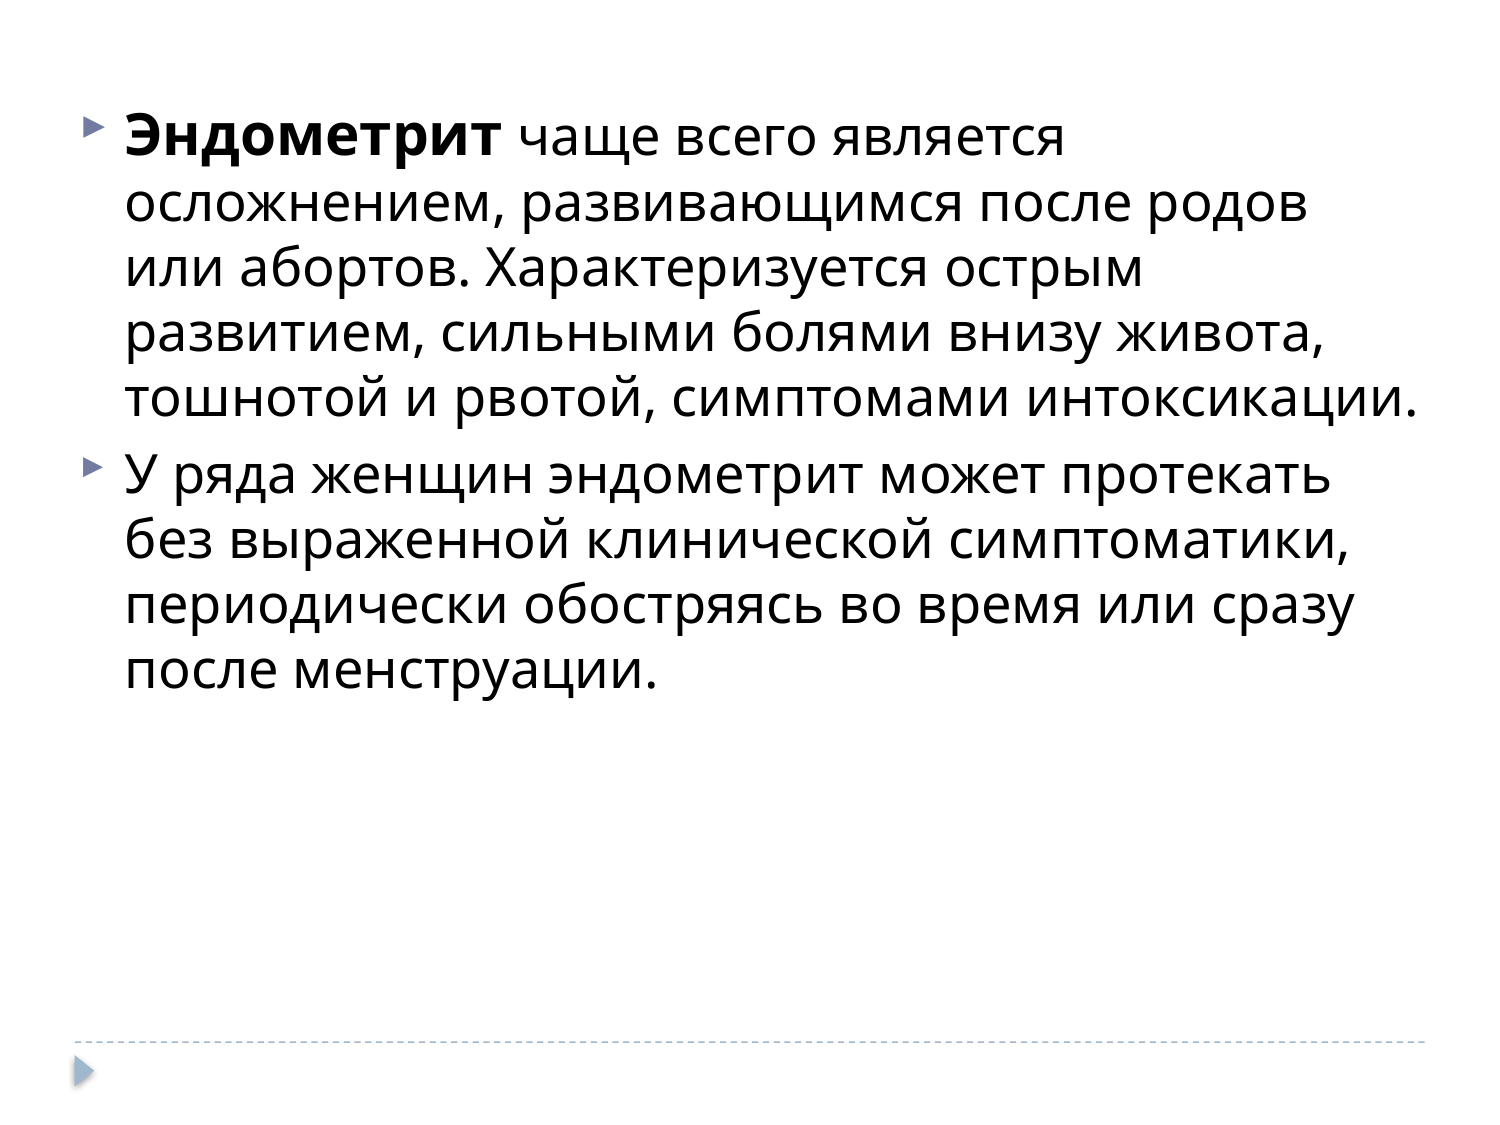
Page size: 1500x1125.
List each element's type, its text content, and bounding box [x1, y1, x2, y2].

list Эндометрит чаще всего является осложнением, развивающимся после родов или абортов. Характеризуется острым развитием, сильными болями внизу живота, тошнотой и рвотой, симптомами интоксикации. У ряда женщин эндометрит может протекать без выраженной клинической симптоматики, периодически обостряясь во время или сразу после менструации. [64, 90, 1436, 1010]
